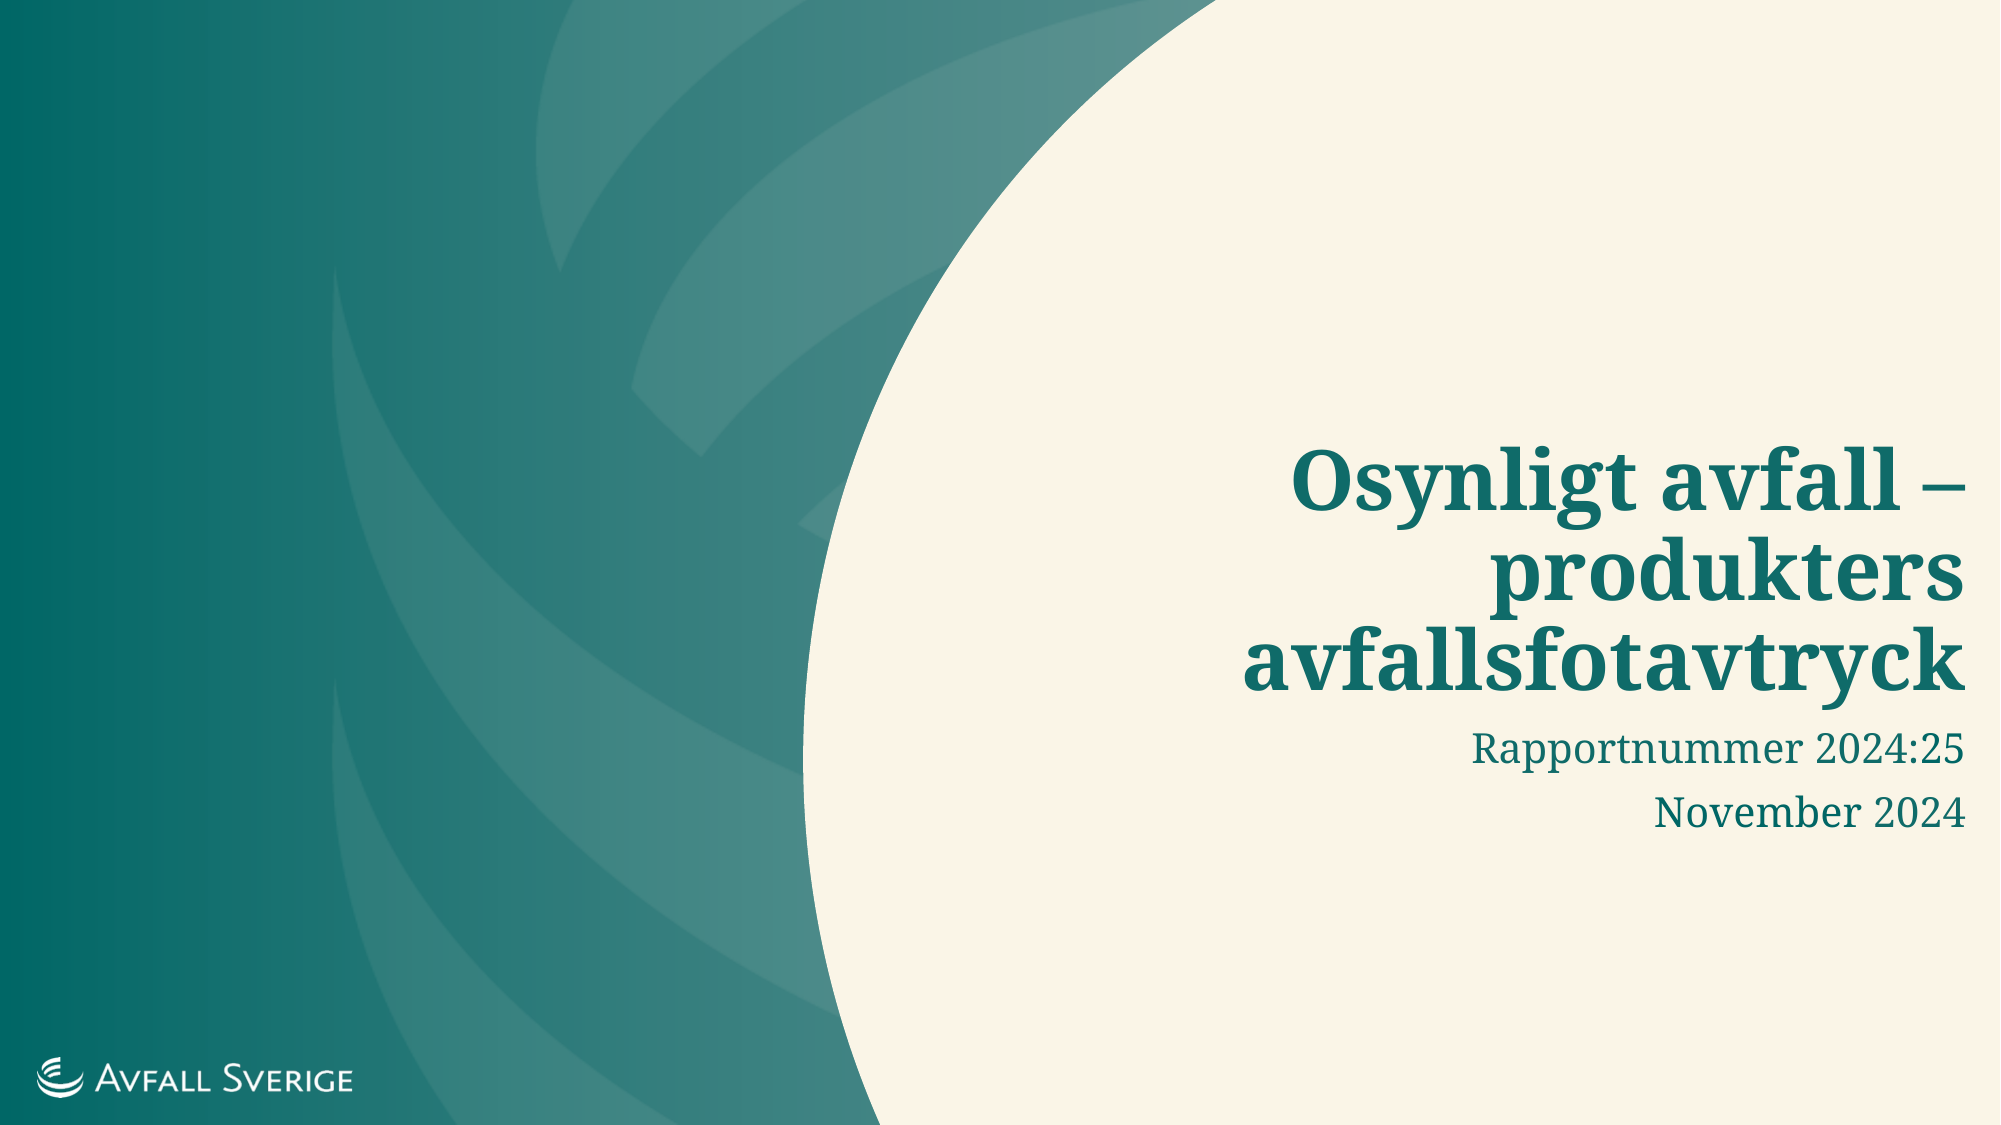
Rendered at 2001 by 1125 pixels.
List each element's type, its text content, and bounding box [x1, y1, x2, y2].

text_box [802, 0, 2000, 1125]
list November 2024 [999, 783, 1982, 844]
subtitle Rapportnummer 2024:25 [999, 719, 1982, 780]
title Osynligt avfall – produkters avfallsfotavtryck [931, 409, 1982, 716]
picture [37, 1057, 353, 1098]
